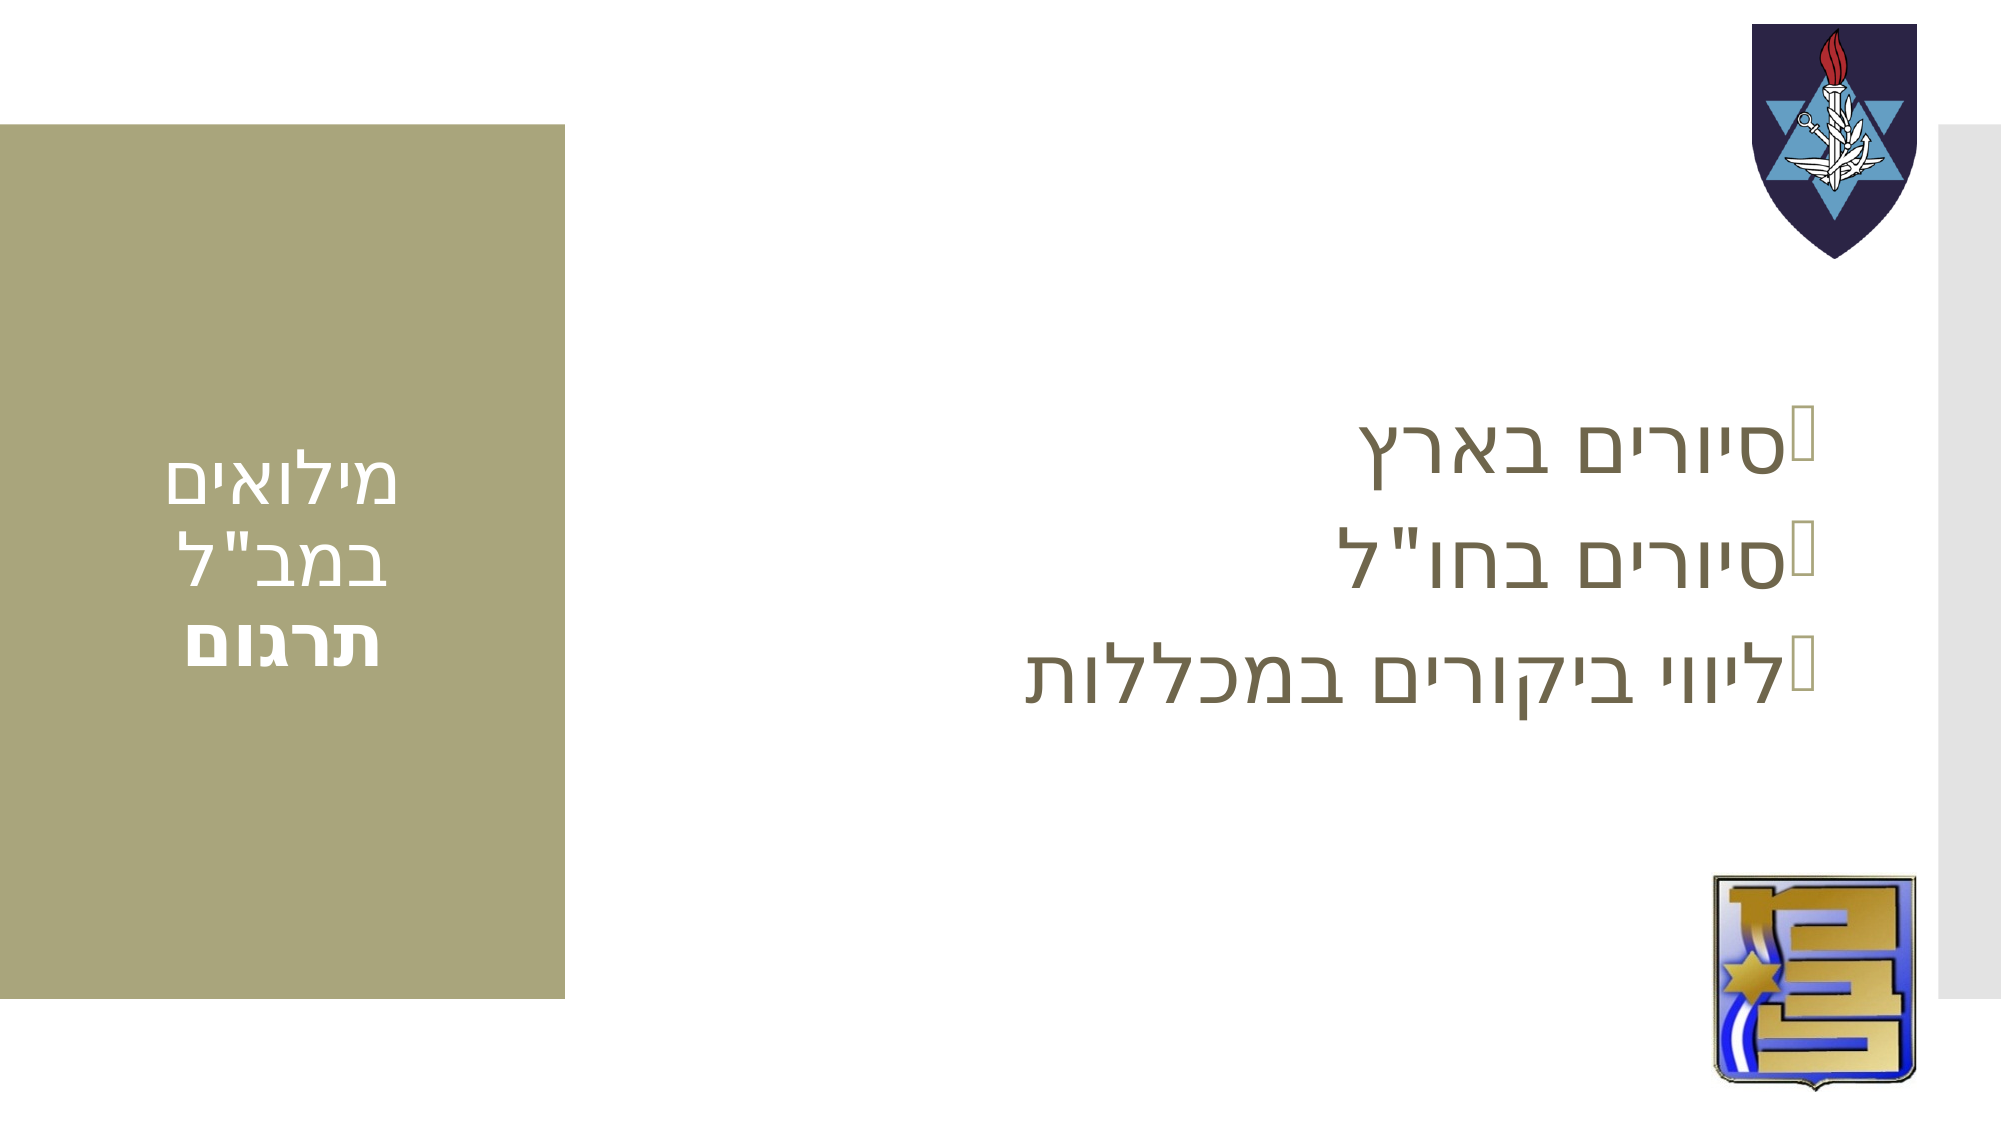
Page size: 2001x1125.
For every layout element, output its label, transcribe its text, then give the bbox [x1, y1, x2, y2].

title מילואים במב"ל תרגום [41, 184, 525, 940]
picture [1711, 872, 1917, 1092]
picture [1752, 24, 1917, 259]
list סיורים בארץ סיורים בחו"ל ליווי ביקורים במכללות [634, 141, 1835, 982]
